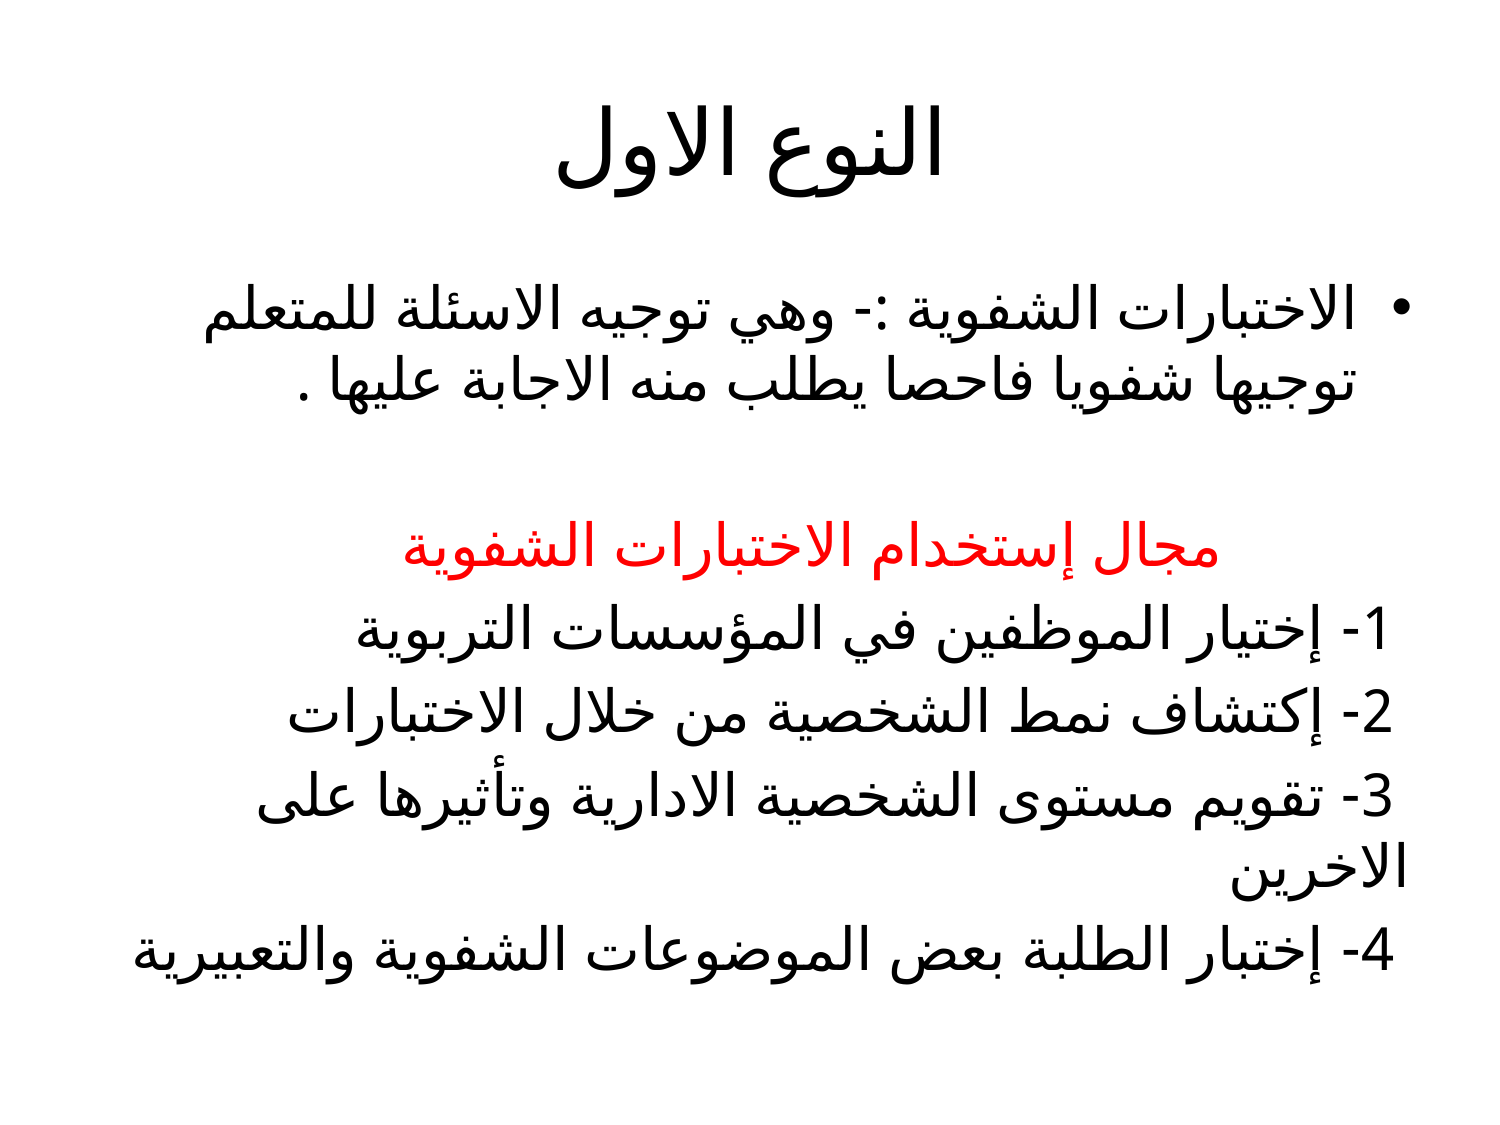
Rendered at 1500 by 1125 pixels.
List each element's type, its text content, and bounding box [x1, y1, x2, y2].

list الاختبارات الشفوية :- وهي توجيه الاسئلة للمتعلم توجيها شفويا فاحصا يطلب منه الاجابة عليها . مجال إستخدام الاختبارات الشفوية 1- إختيار الموظفين في المؤسسات التربوية 2- إكتشاف نمط الشخصية من خلال الاختبارات 3- تقويم مستوى الشخصية الادارية وتأثيرها على الاخرين 4- إختبار الطلبة بعض الموضوعات الشفوية والتعبيرية [75, 262, 1425, 1005]
title النوع الاول [75, 45, 1425, 233]
